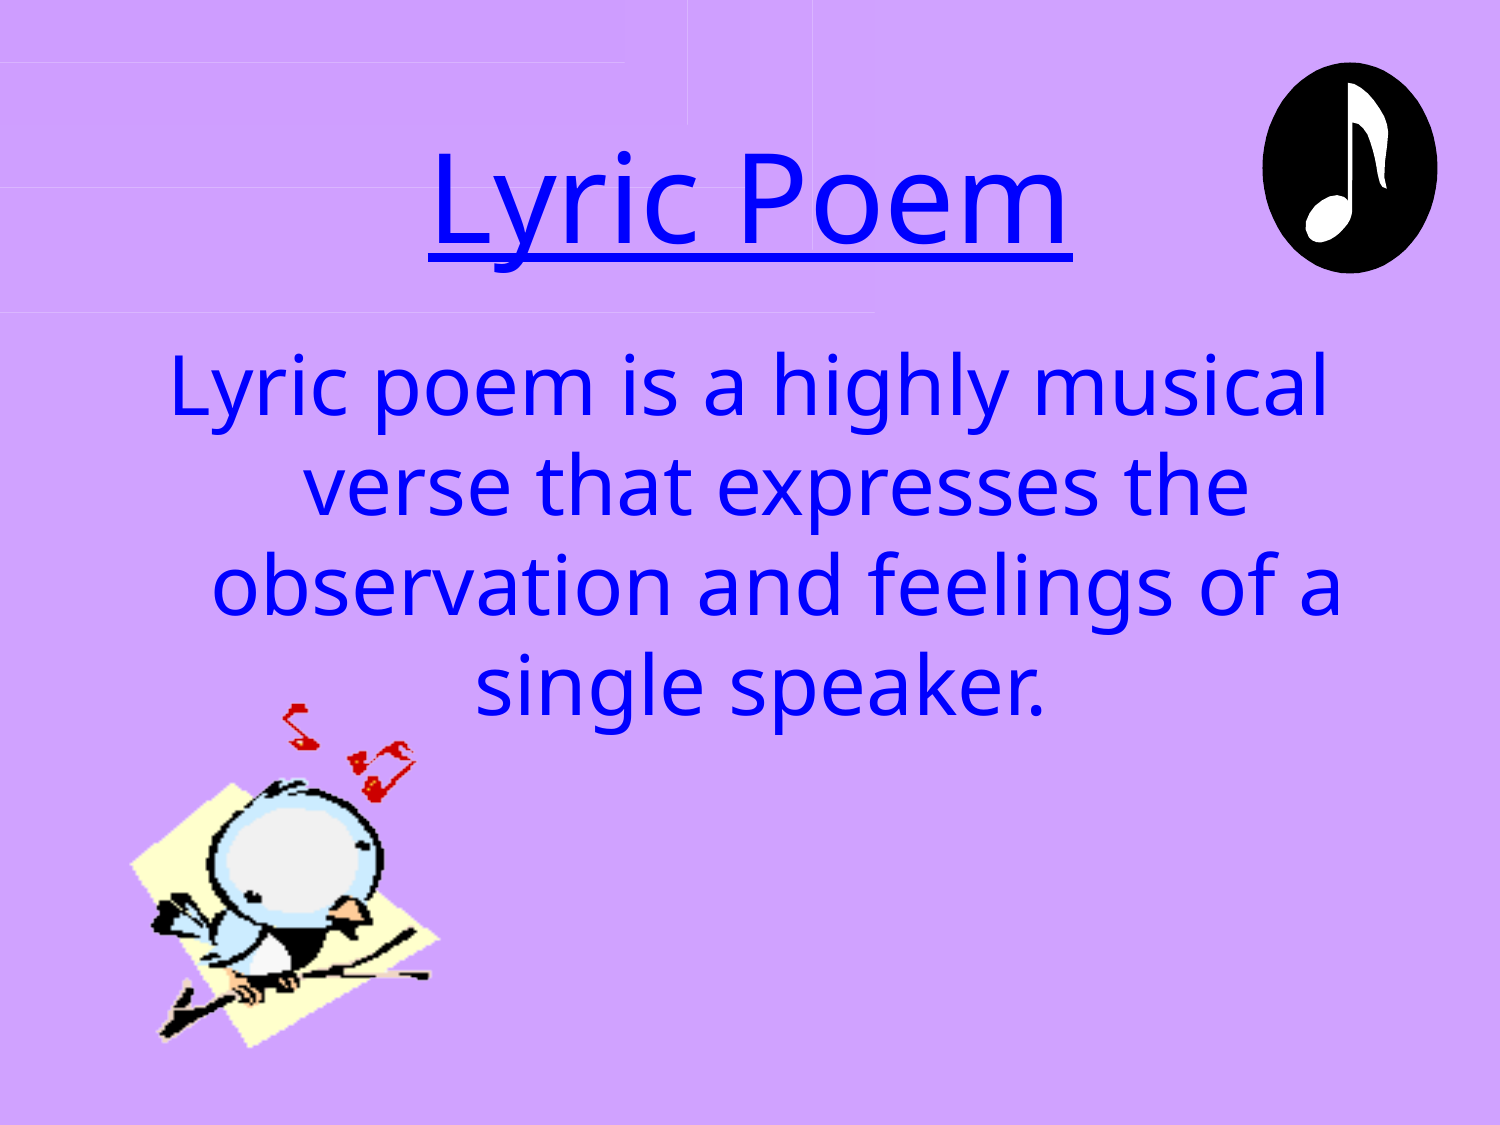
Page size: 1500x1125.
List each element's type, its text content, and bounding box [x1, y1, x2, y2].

picture [1262, 62, 1438, 274]
list Lyric poem is a highly musical verse that expresses the observation and feelings of a single speaker. [112, 324, 1388, 1000]
picture [124, 699, 450, 1056]
title Lyric Poem [112, 99, 1388, 288]
